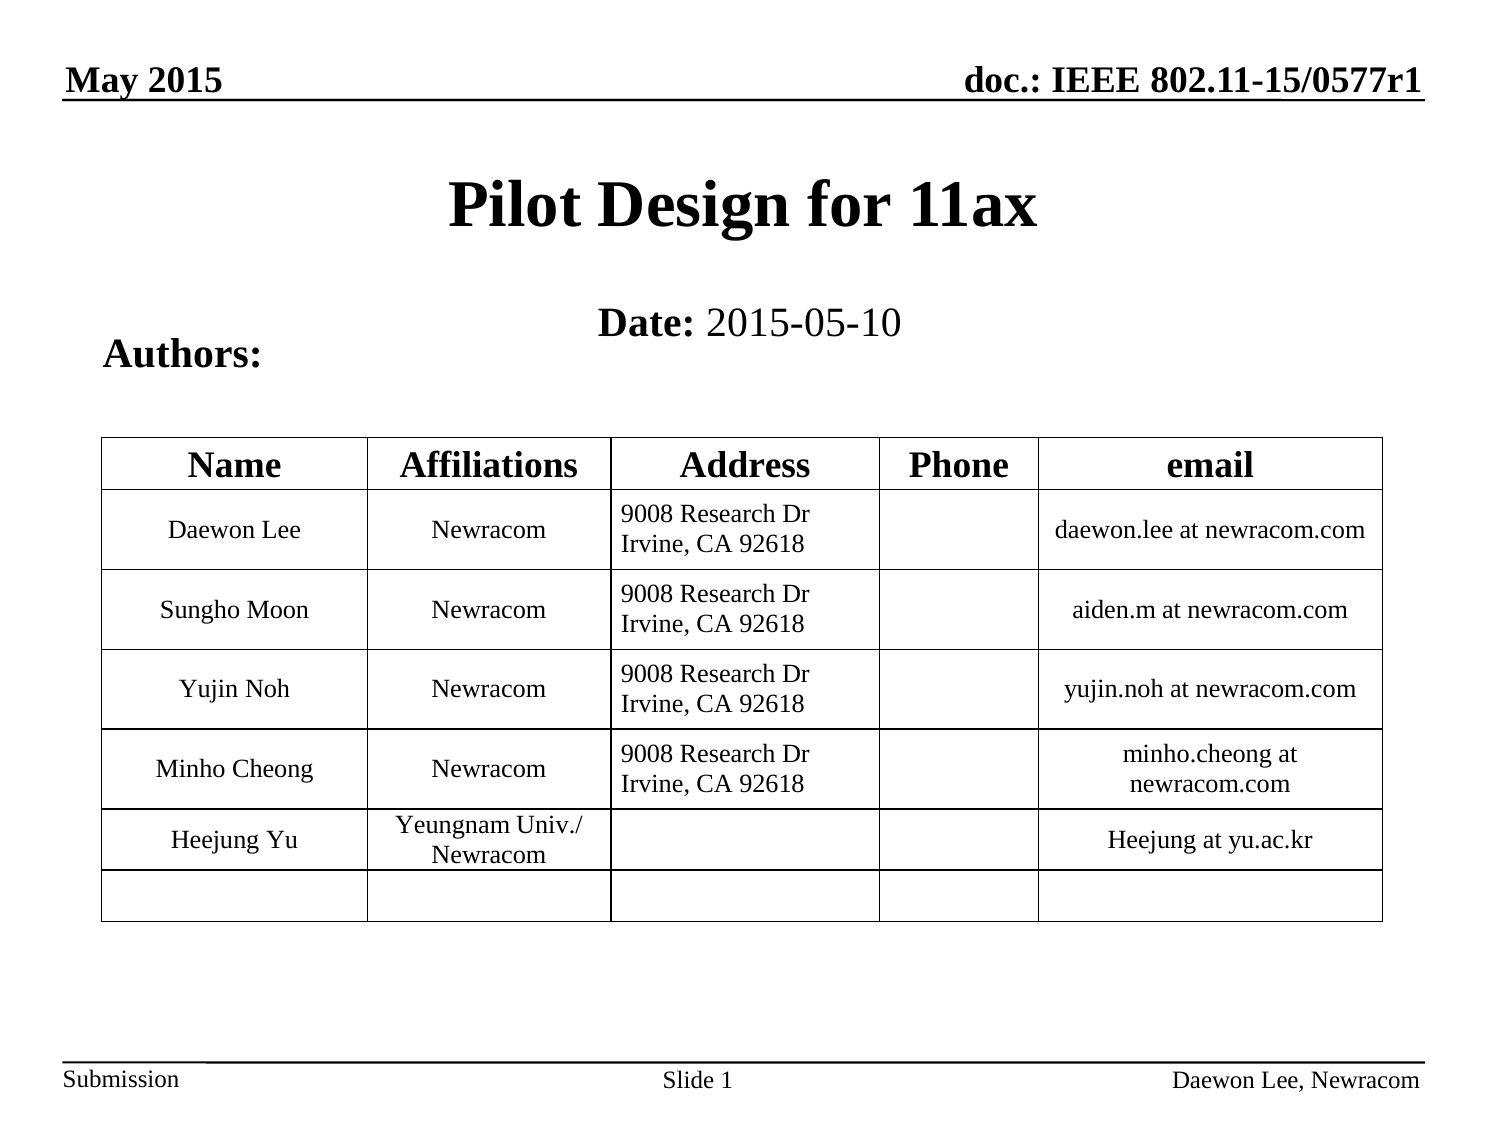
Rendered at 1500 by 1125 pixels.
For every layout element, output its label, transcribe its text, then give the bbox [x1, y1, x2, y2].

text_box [87, 437, 1418, 1057]
text_box Date: 2015-05-10 [112, 286, 1388, 350]
text_box Authors: [87, 318, 325, 381]
text_box Pilot Design for 11ax [62, 112, 1425, 288]
